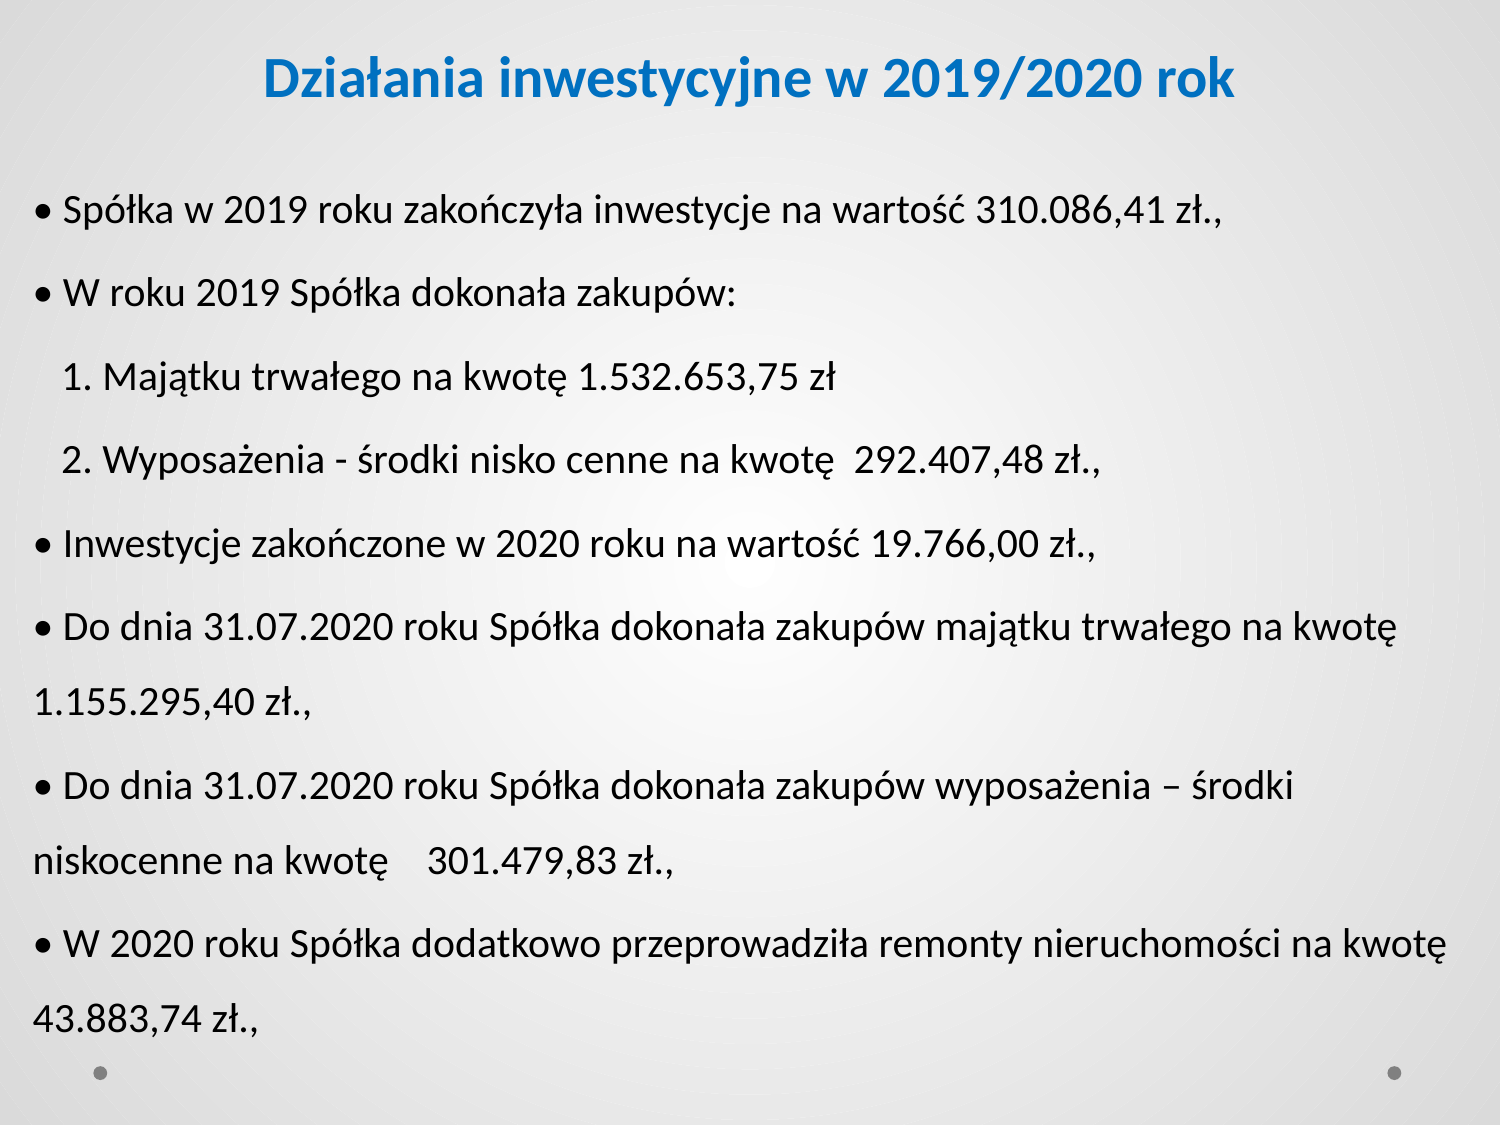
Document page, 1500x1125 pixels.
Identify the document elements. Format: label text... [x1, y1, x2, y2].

list • Spółka w 2019 roku zakończyła inwestycje na wartość 310.086,41 zł., • W roku 2019 Spółka dokonała zakupów: 1. Majątku trwałego na kwotę 1.532.653,75 zł 2. Wyposażenia - środki nisko cenne na kwotę 292.407,48 zł., • Inwestycje zakończone w 2020 roku na wartość 19.766,00 zł., • Do dnia 31.07.2020 roku Spółka dokonała zakupów majątku trwałego na kwotę 1.155.295,40 zł., • Do dnia 31.07.2020 roku Spółka dokonała zakupów wyposażenia – środki niskocenne na kwotę 301.479,83 zł., • W 2020 roku Spółka dodatkowo przeprowadziła remonty nieruchomości na kwotę 43.883,74 zł., [17, 149, 1483, 1071]
title Działania inwestycyjne w 2019/2020 rok [75, 0, 1425, 149]
